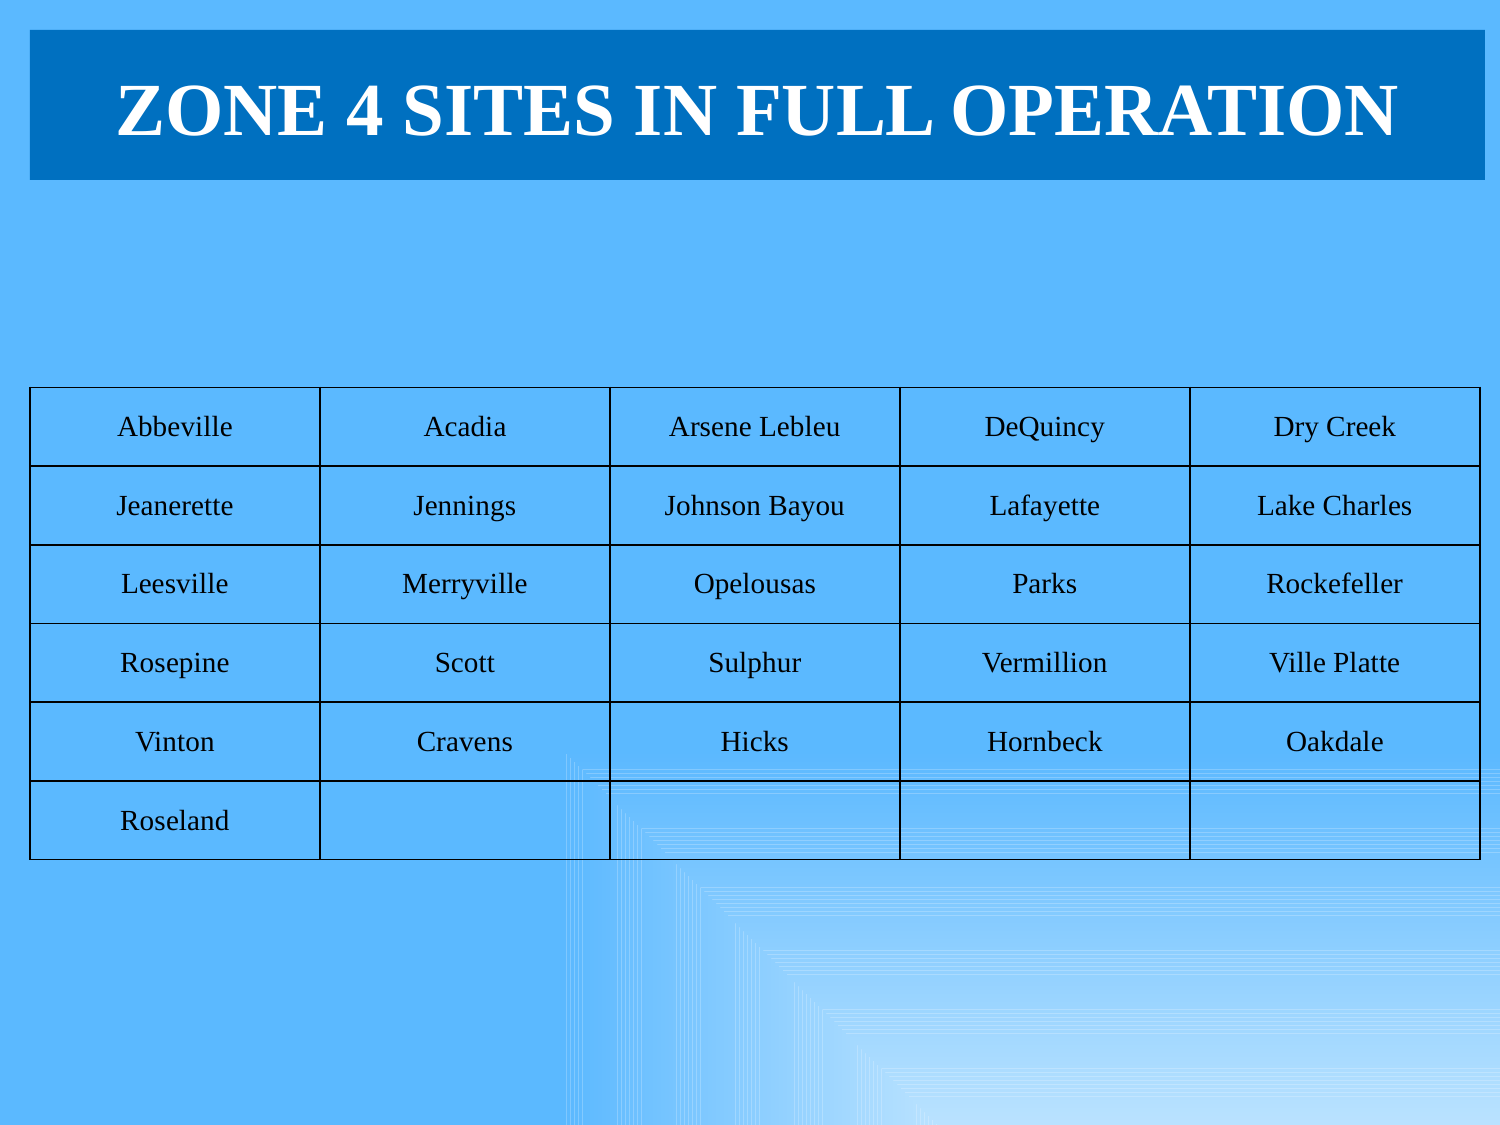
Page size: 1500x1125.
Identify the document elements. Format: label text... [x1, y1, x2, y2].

table_cell Lake Charles [1191, 467, 1479, 544]
table_cell Merryville [321, 546, 609, 623]
table_cell [611, 782, 899, 859]
table_cell Roseland [31, 782, 319, 859]
table_cell [1191, 782, 1479, 859]
table_header Acadia [321, 388, 609, 465]
table_cell Lafayette [901, 467, 1189, 544]
table_cell [321, 782, 609, 859]
table_cell Cravens [321, 703, 609, 780]
table_header Arsene Lebleu [611, 388, 899, 465]
table_header Abbeville [31, 388, 319, 465]
table_cell Parks [901, 546, 1189, 623]
table_cell Hicks [611, 703, 899, 780]
table_cell Rosepine [31, 624, 319, 701]
table_cell Vermillion [901, 624, 1189, 701]
table_cell Sulphur [611, 624, 899, 701]
table_cell Jeanerette [31, 467, 319, 544]
table_header Dry Creek [1191, 388, 1479, 465]
table_cell Hornbeck [901, 703, 1189, 780]
table_cell Opelousas [611, 546, 899, 623]
table_cell Oakdale [1191, 703, 1479, 780]
text_box Zone 4 Sites in Full Operation [29, 29, 1485, 180]
table_cell Rockefeller [1191, 546, 1479, 623]
table_header DeQuincy [901, 388, 1189, 465]
table_cell Scott [321, 624, 609, 701]
table_cell Ville Platte [1191, 624, 1479, 701]
table_cell [901, 782, 1189, 859]
table_cell Johnson Bayou [611, 467, 899, 544]
table_cell Vinton [31, 703, 319, 780]
table_cell Leesville [31, 546, 319, 623]
table_cell Jennings [321, 467, 609, 544]
